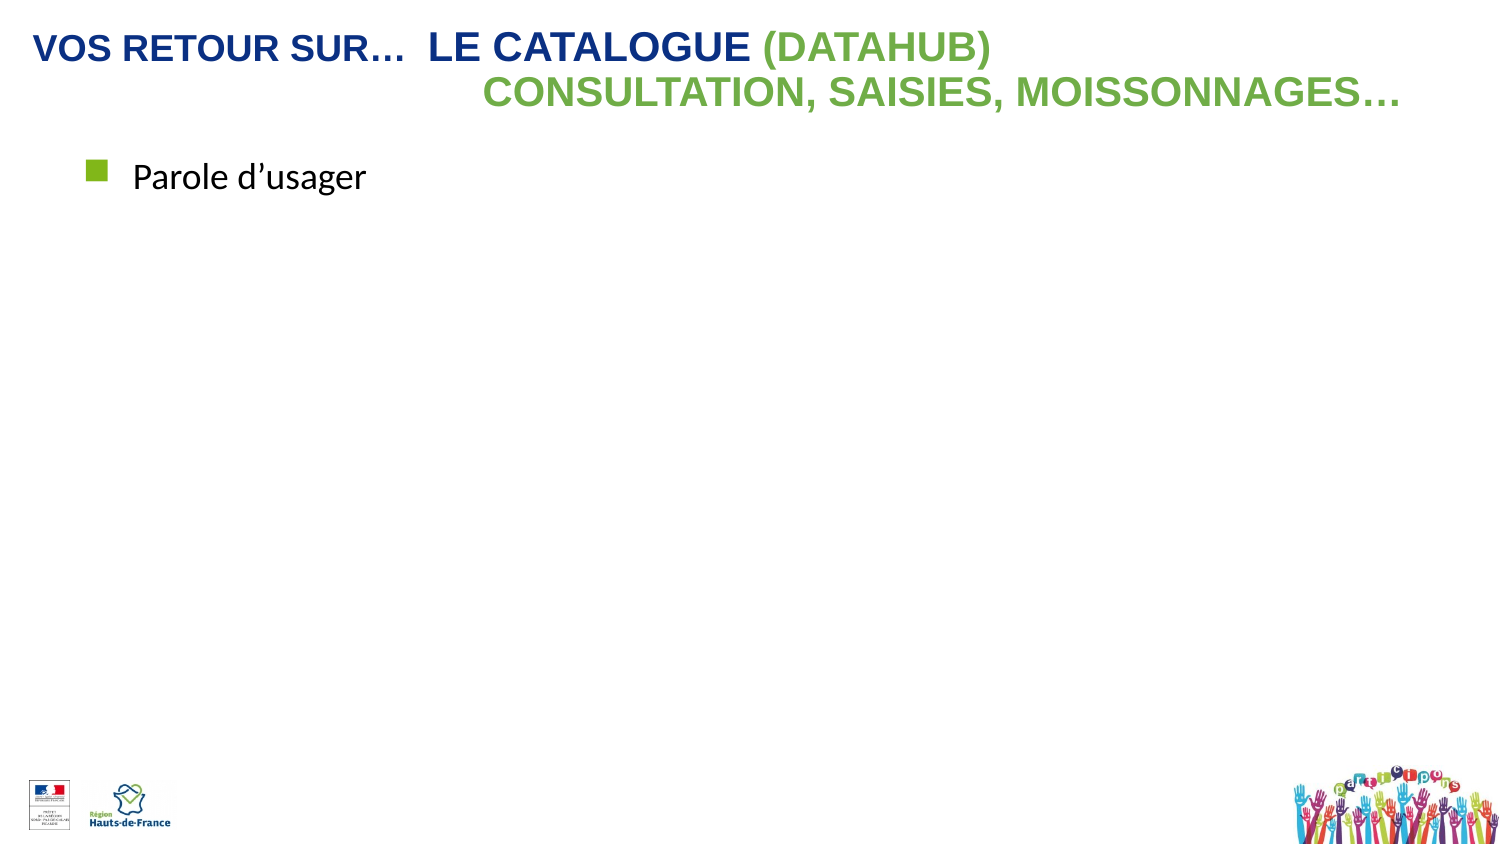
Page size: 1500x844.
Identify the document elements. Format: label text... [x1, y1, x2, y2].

picture [1293, 764, 1500, 844]
title Vos retour sur… le catalogue (Datahub) consultation, saisies, moissonnages… [17, 17, 1483, 92]
picture [29, 780, 70, 830]
picture [81, 780, 177, 830]
list Parole d’usager [67, 150, 1500, 765]
